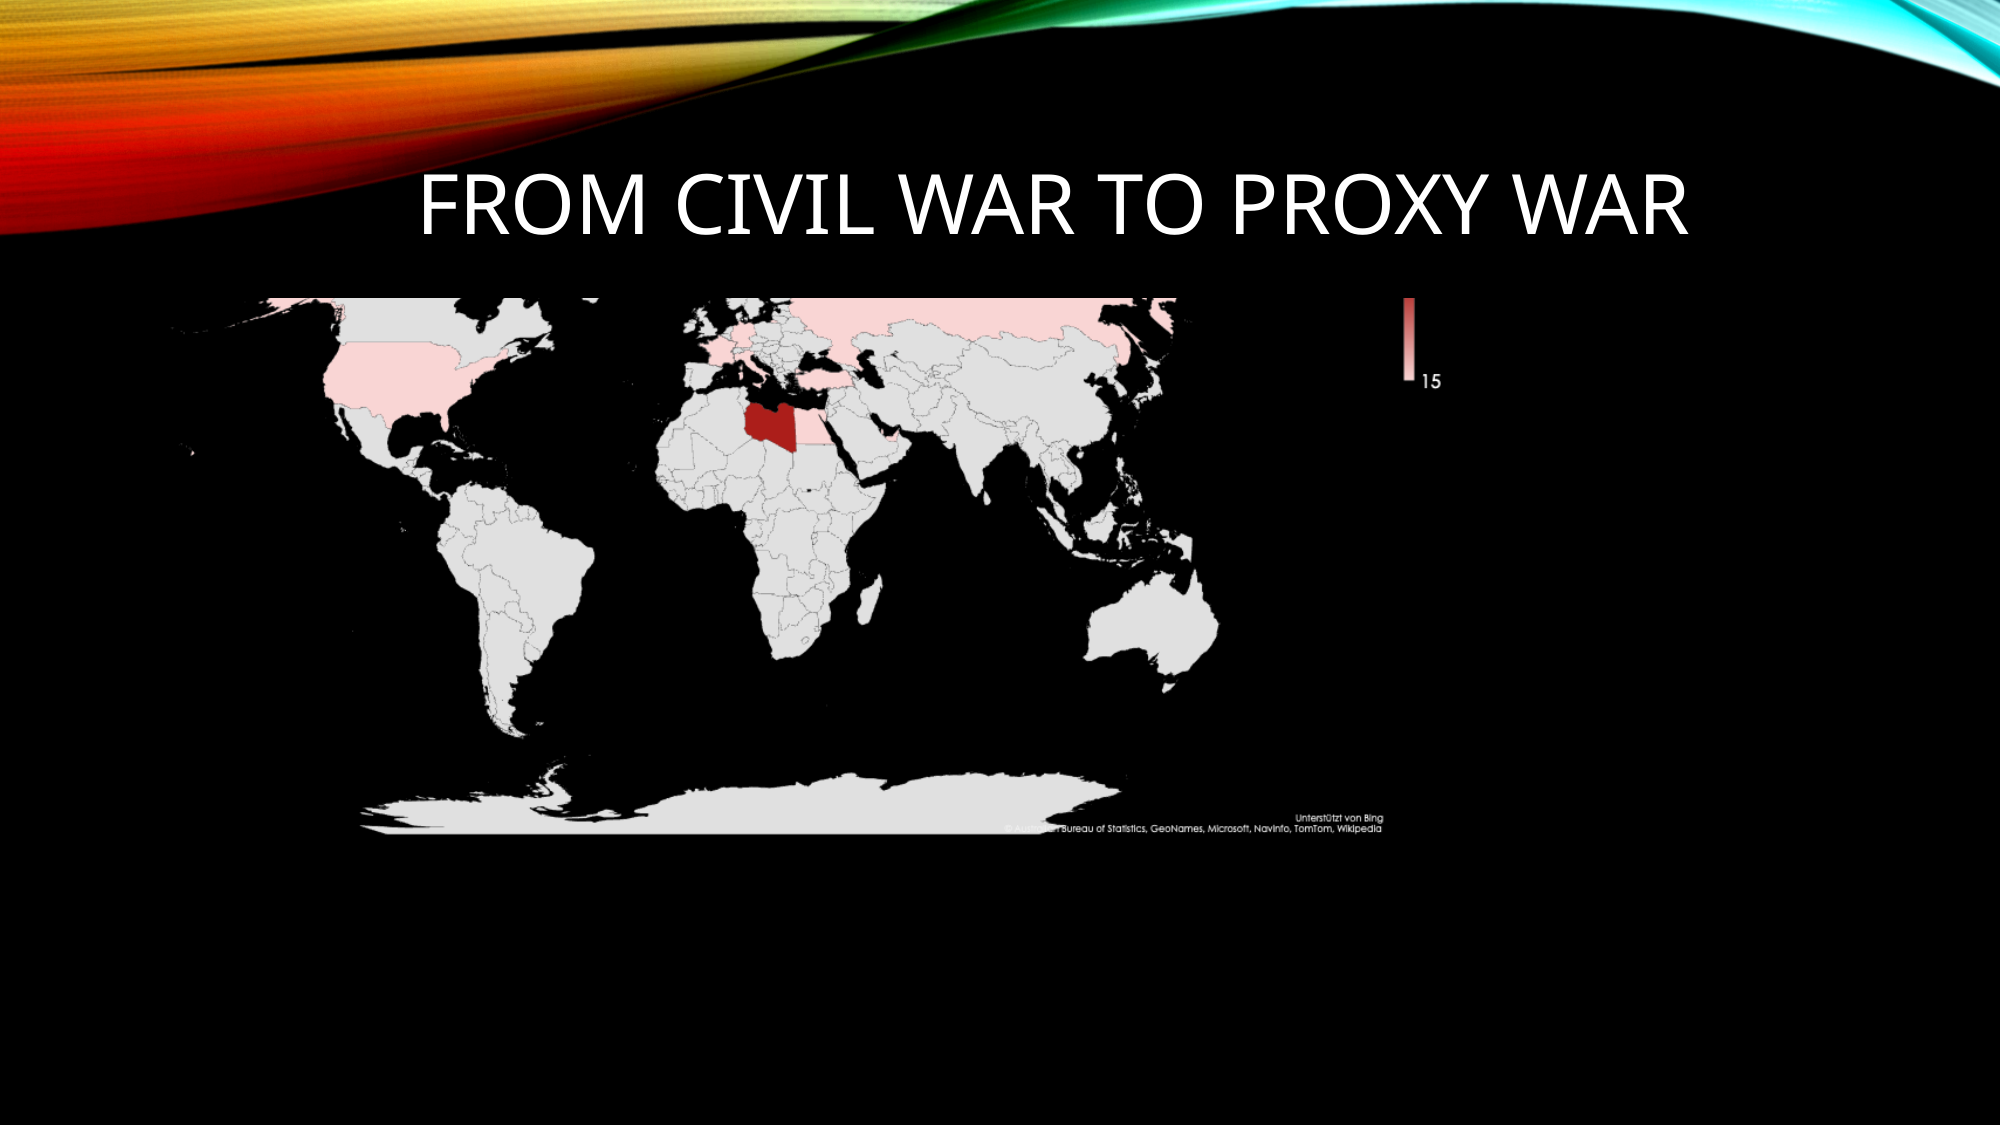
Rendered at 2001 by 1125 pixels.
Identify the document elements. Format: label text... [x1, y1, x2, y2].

title From civil war to proxy war [293, 101, 1707, 298]
picture [0, 0, 2000, 237]
picture [56, 298, 2000, 1125]
